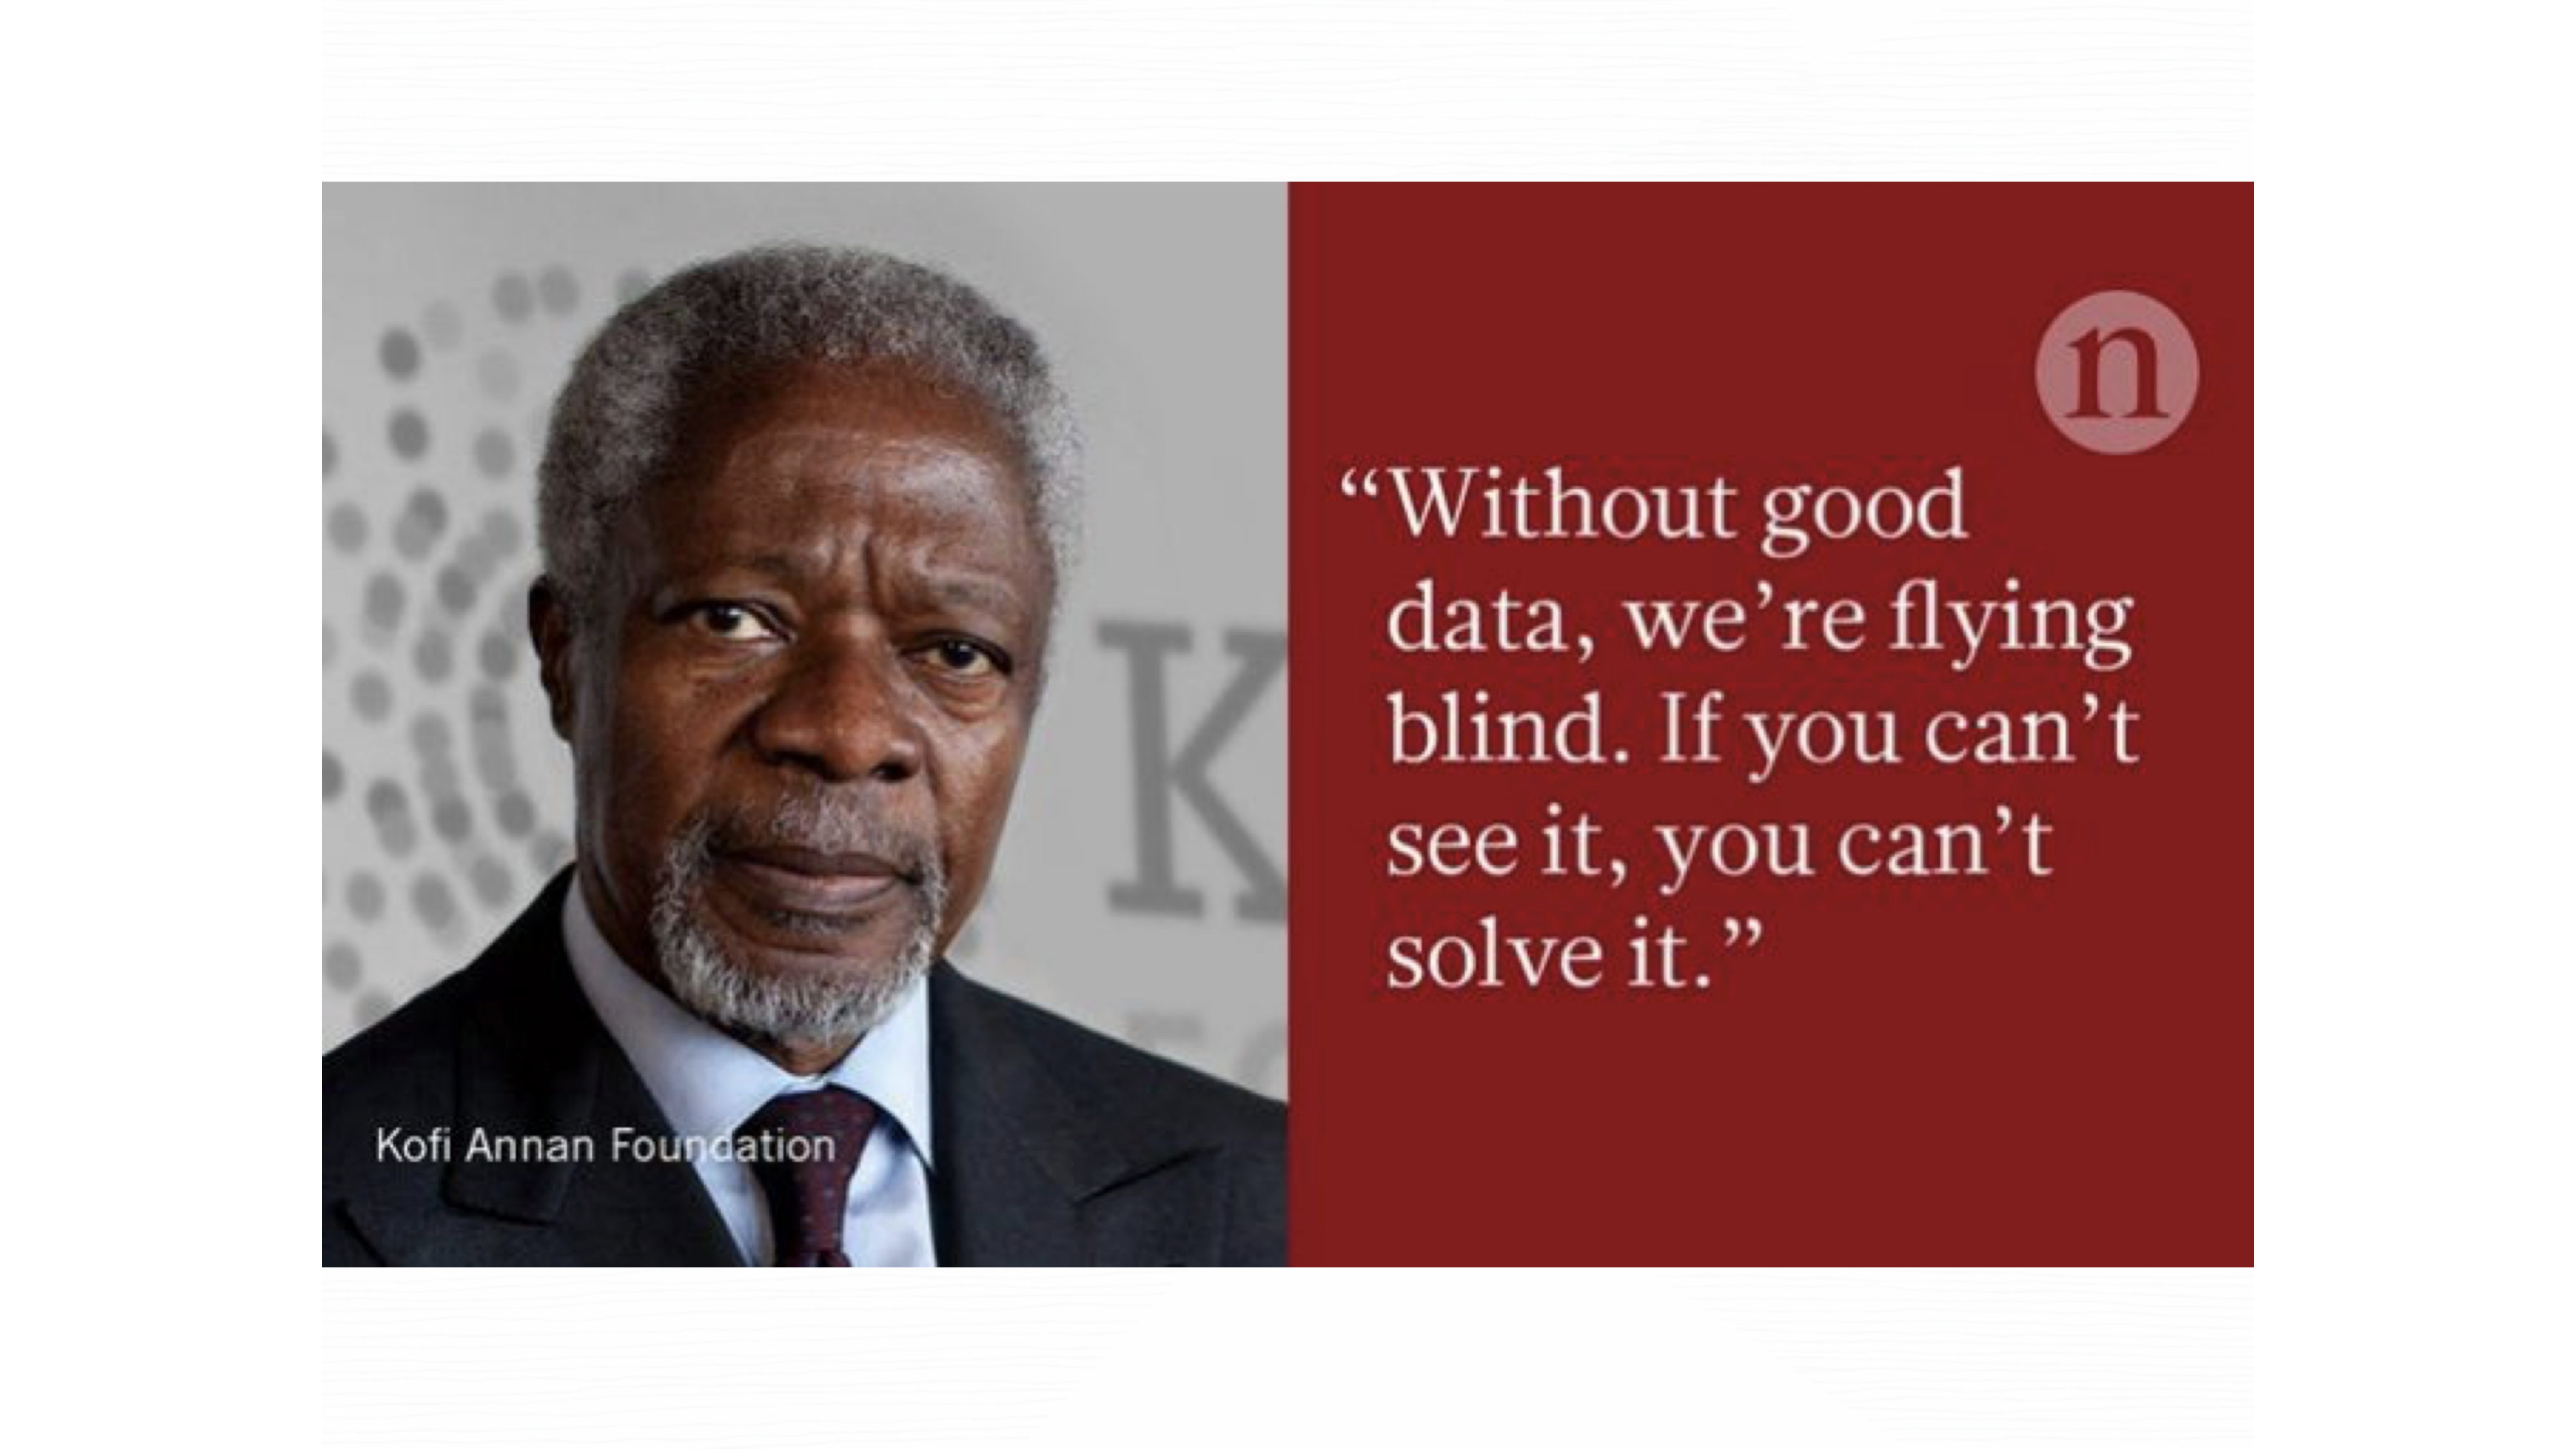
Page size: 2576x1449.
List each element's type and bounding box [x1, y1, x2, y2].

picture [321, 0, 2255, 1449]
